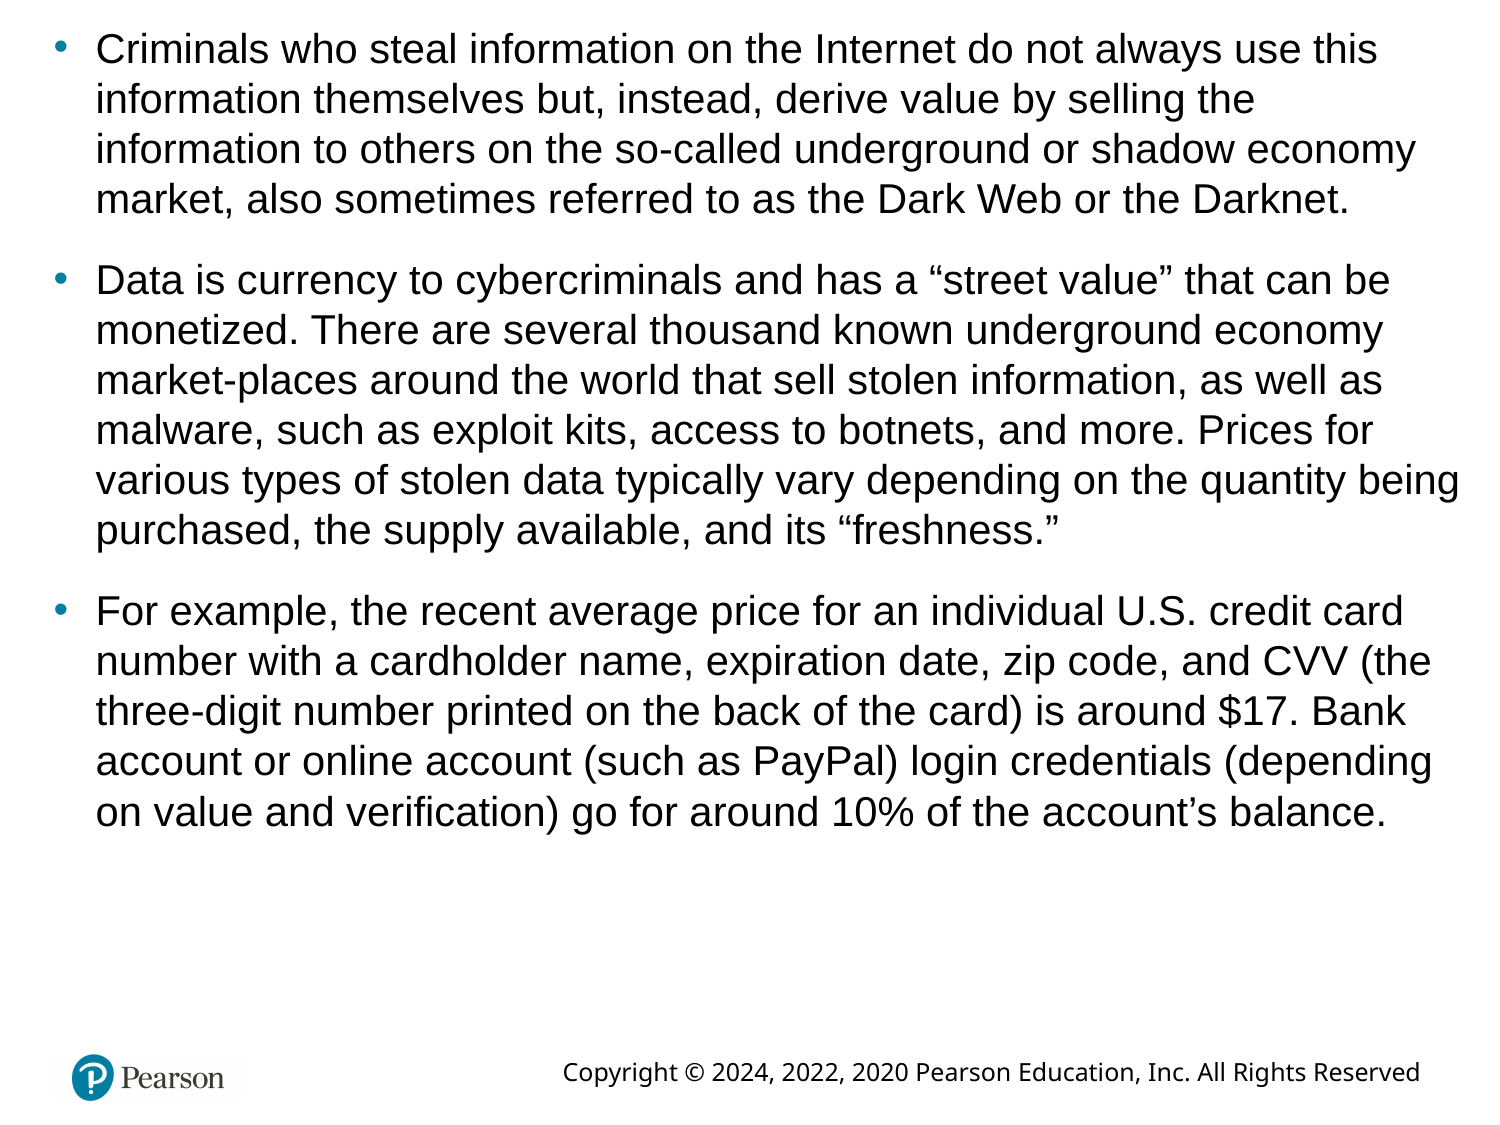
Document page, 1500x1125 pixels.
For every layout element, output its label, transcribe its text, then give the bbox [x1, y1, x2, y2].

picture [51, 1053, 245, 1102]
list Criminals who steal information on the Internet do not always use this information themselves but, instead, derive value by selling the information to others on the so-called underground or shadow economy market, also sometimes referred to as the Dark Web or the Darknet. Data is currency to cybercriminals and has a “street value” that can be monetized. There are several thousand known underground economy market-places around the world that sell stolen information, as well as malware, such as exploit kits, access to botnets, and more. Prices for various types of stolen data typically vary depending on the quantity being purchased, the supply available, and its “freshness.” For example, the recent average price for an individual U.S. credit card number with a cardholder name, expiration date, zip code, and CVV (the three-digit number printed on the back of the card) is around $17. Bank account or online account (such as PayPal) login credentials (depending on value and verification) go for around 10% of the account’s balance. [38, 6, 1481, 1040]
